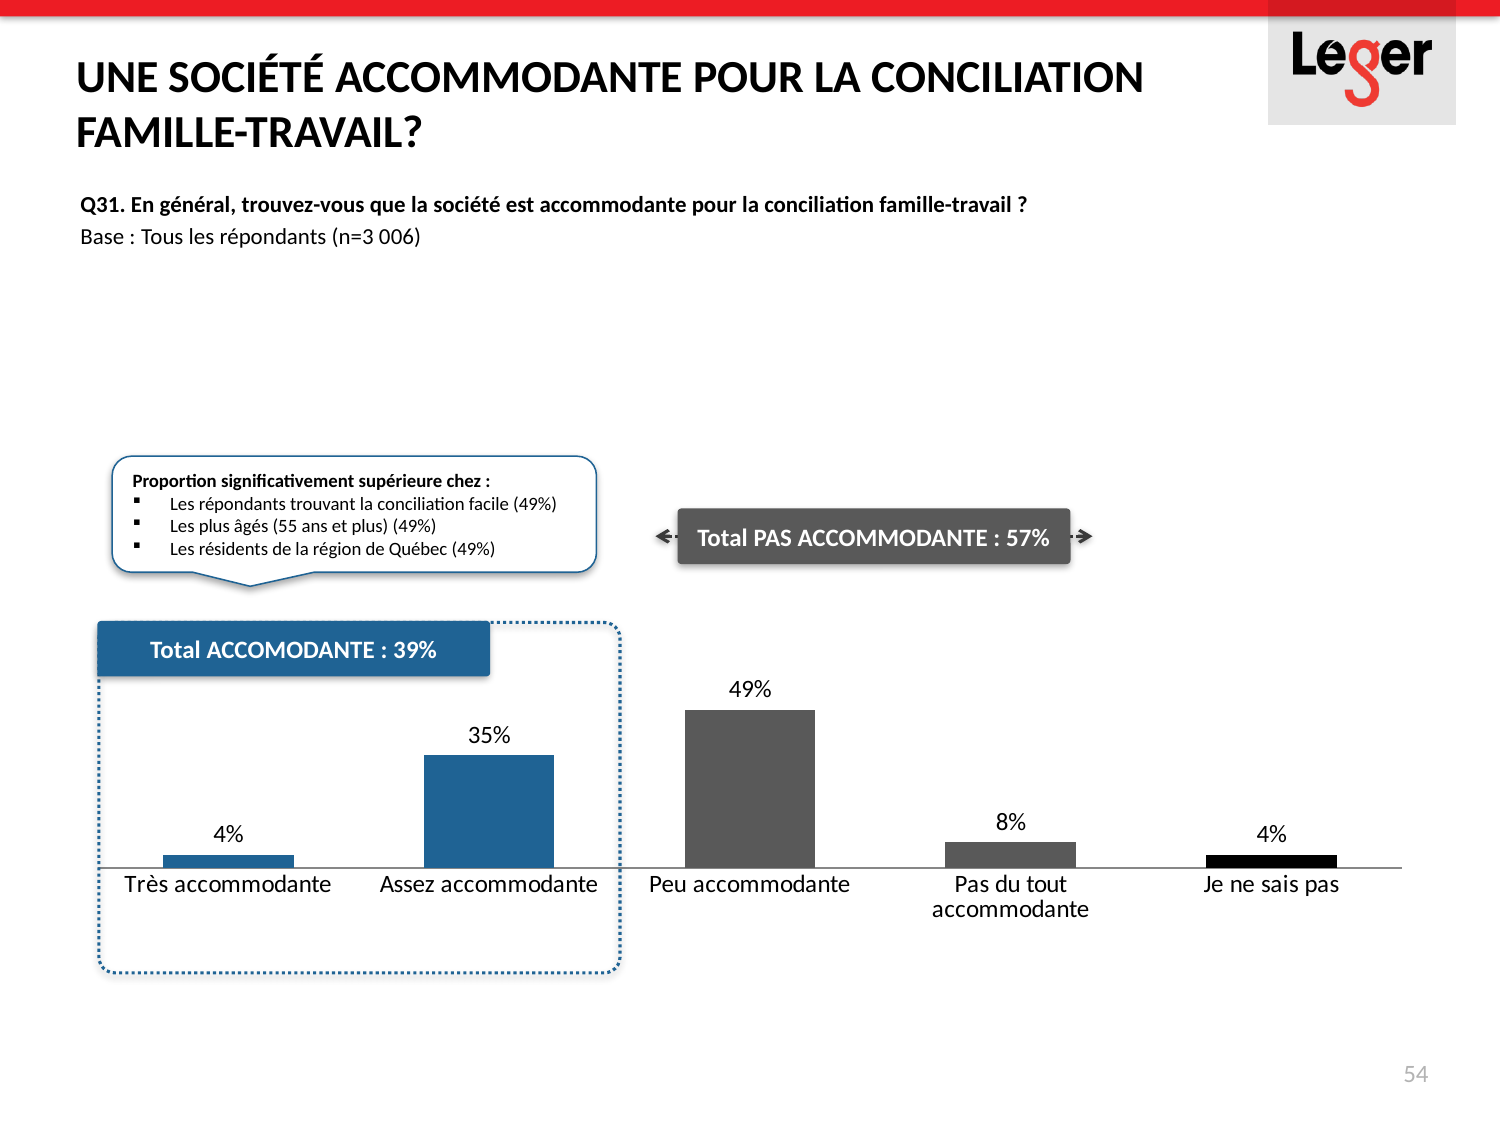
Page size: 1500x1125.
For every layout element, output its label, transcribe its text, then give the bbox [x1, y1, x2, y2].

text_box Q31. En général, trouvez-vous que la société est accommodante pour la conciliation famille-travail ? Base : Tous les répondants (n=3 006) [65, 182, 1272, 360]
slide_number 54 [1093, 1042, 1444, 1103]
picture [1268, 0, 1456, 125]
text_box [98, 622, 621, 974]
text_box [655, 509, 1093, 563]
text_box Une société accommodante pour la conciliation famille-travail? [61, 63, 1211, 141]
chart [74, 274, 1426, 1007]
